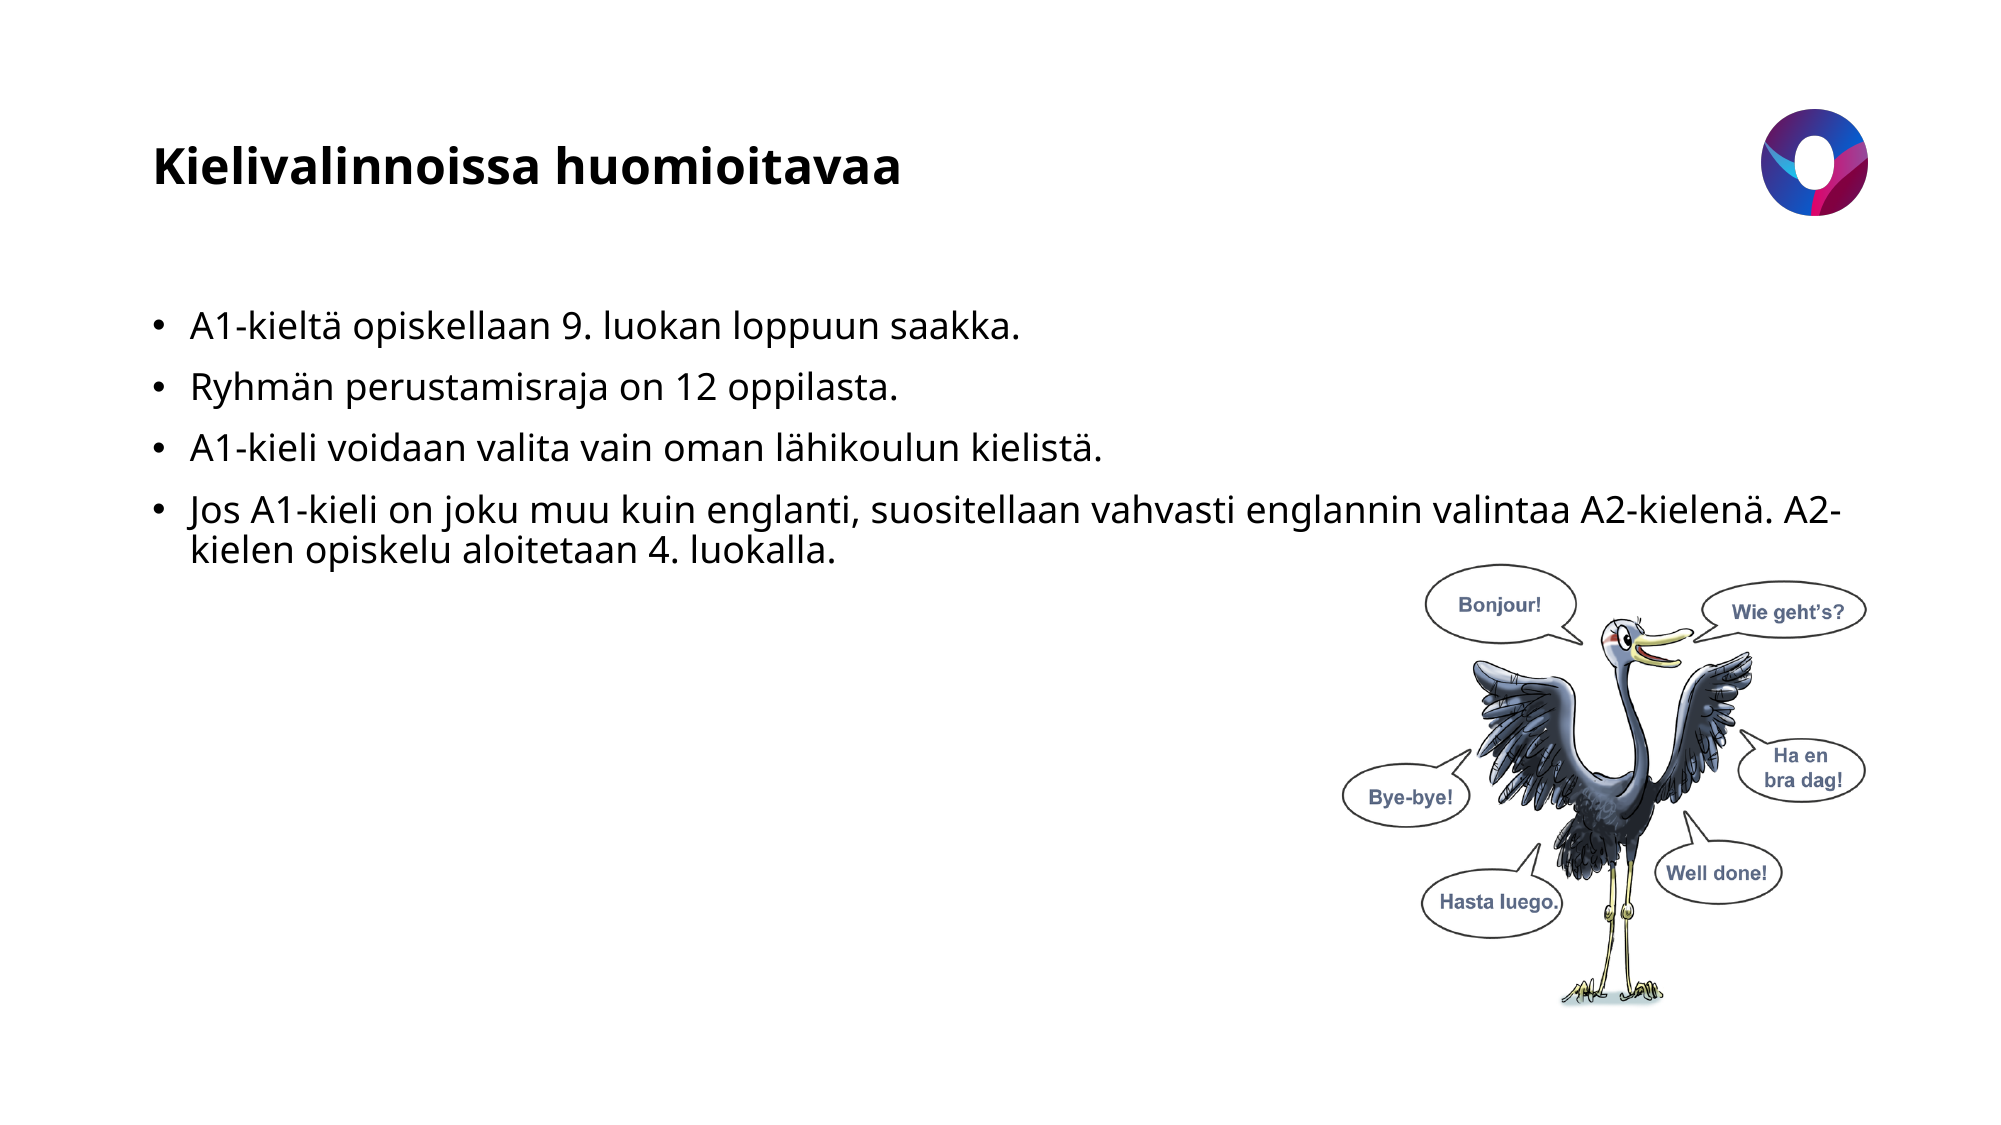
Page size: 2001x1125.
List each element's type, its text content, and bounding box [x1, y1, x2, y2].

picture [1863, 109, 1868, 216]
list A1-kieltä opiskellaan 9. luokan loppuun saakka. Ryhmän perustamisraja on 12 oppilasta. A1-kieli voidaan valita vain oman lähikoulun kielistä. Jos A1-kieli on joku muu kuin englanti, suositellaan vahvasti englannin valintaa A2-kielenä. A2-kielen opiskelu aloitetaan 4. luokalla. [137, 299, 1863, 1014]
picture [1336, 557, 1874, 1014]
title Kielivalinnoissa huomioitavaa [137, 59, 1863, 278]
